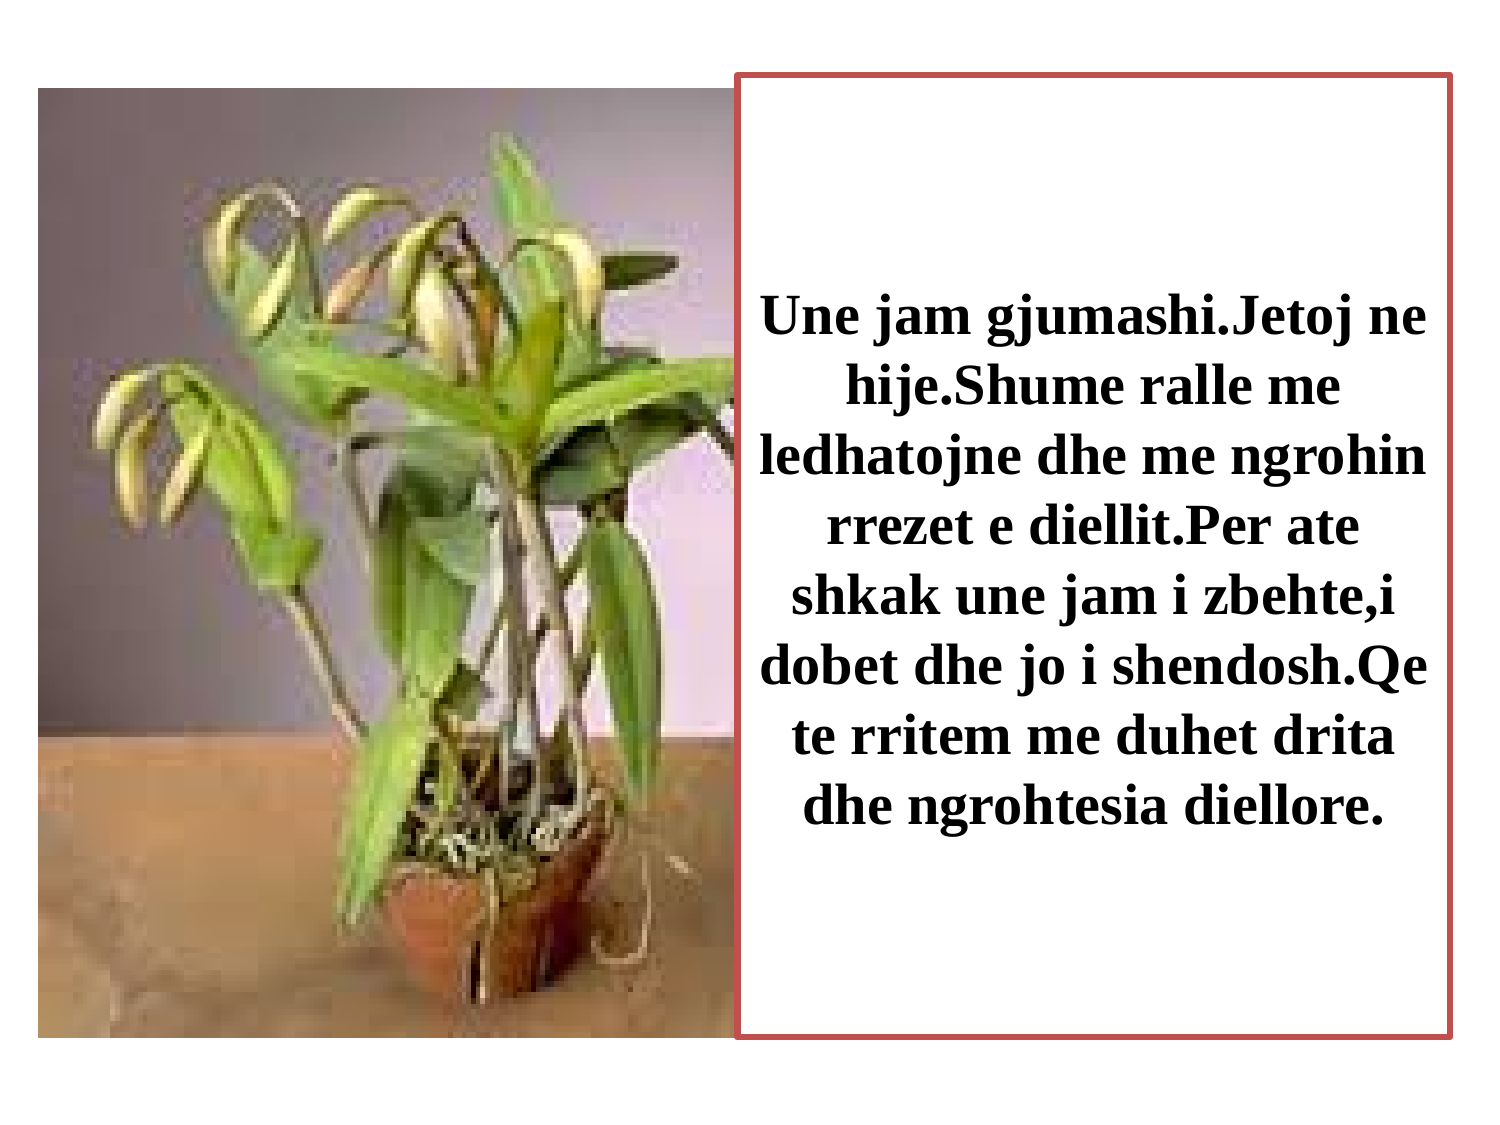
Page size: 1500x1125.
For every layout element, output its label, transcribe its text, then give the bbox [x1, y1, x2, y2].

picture [37, 87, 1313, 1038]
text_box Une jam gjumashi.Jetoj ne hije.Shume ralle me ledhatojne dhe me ngrohin rrezet e diellit.Per ate shkak une jam i zbehte,i dobet dhe jo i shendosh.Qe te rritem me duhet drita dhe ngrohtesia diellore. [735, 73, 1452, 1039]
